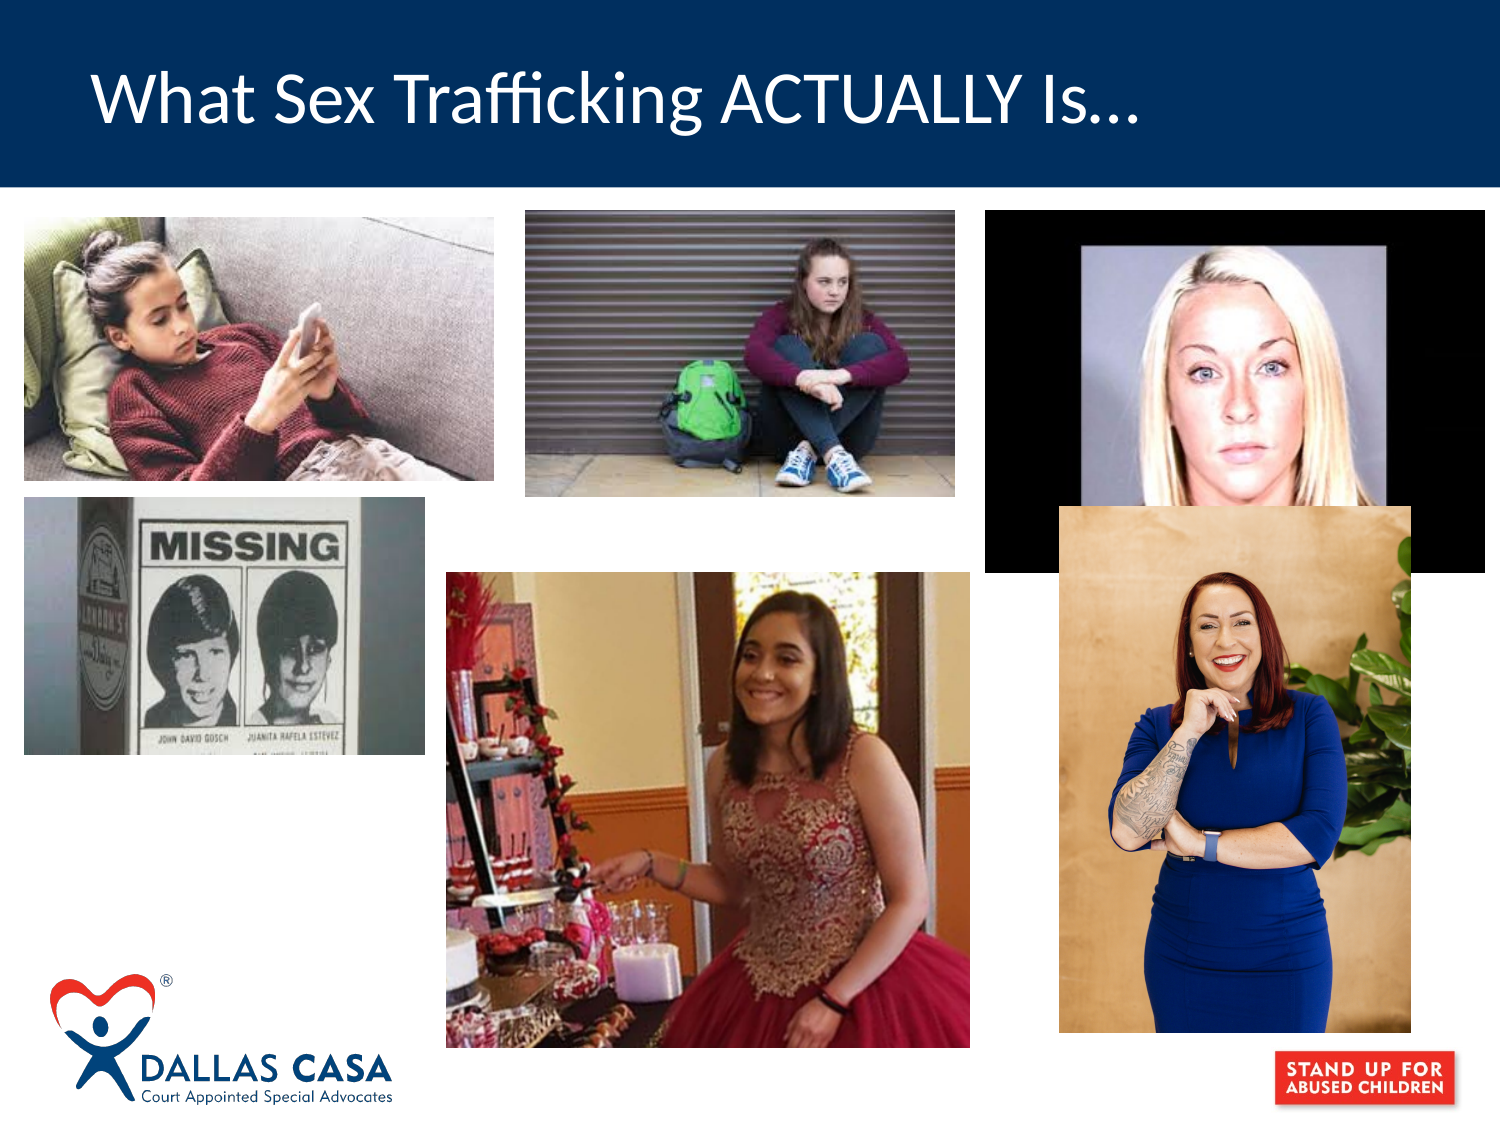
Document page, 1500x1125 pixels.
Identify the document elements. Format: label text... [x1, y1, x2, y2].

title What Sex Trafficking ACTUALLY Is… [75, 24, 1363, 163]
picture [985, 209, 1485, 1033]
picture [446, 572, 971, 1049]
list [24, 217, 494, 481]
picture [1271, 1047, 1463, 1113]
picture [24, 497, 426, 755]
picture [524, 209, 955, 497]
picture [50, 974, 392, 1105]
